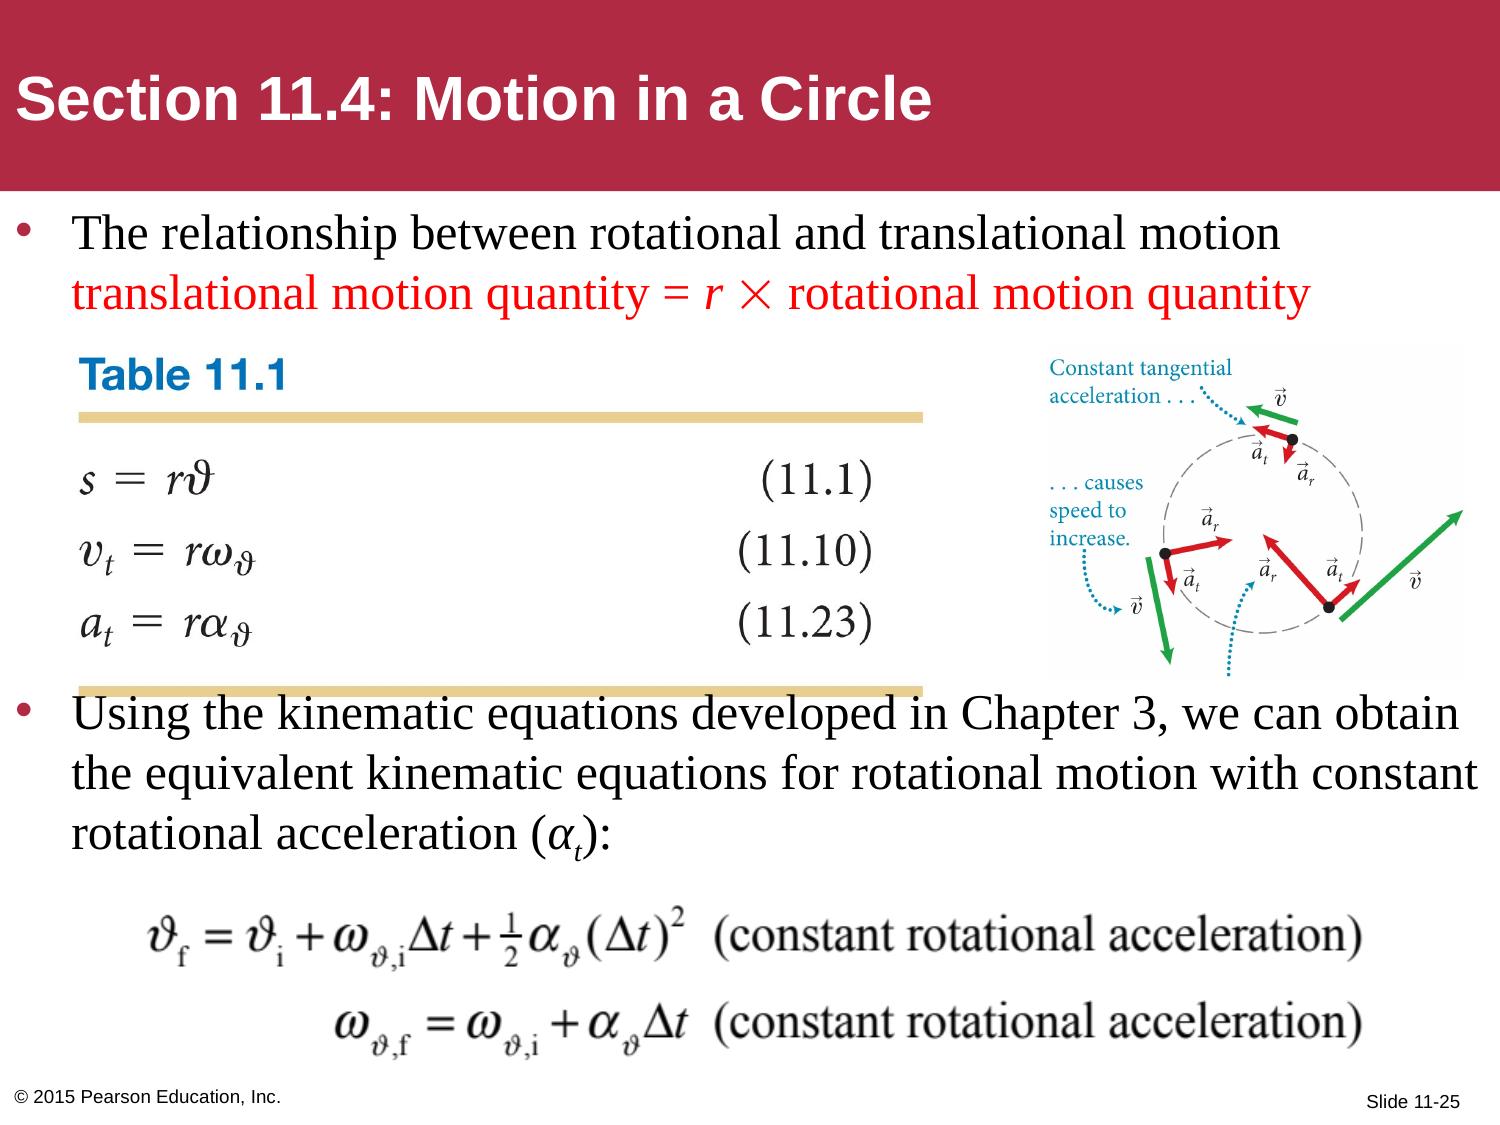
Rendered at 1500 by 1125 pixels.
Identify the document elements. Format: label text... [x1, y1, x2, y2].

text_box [143, 896, 1365, 1062]
footer © 2015 Pearson Education, Inc. [14, 1084, 900, 1115]
list The relationship between rotational and translational motion translational motion quantity = r  rotational motion quantity Using the kinematic equations developed in Chapter 3, we can obtain the equivalent kinematic equations for rotational motion with constant rotational acceleration (αt): [0, 191, 1500, 1082]
picture [1046, 344, 1468, 679]
picture [72, 350, 929, 700]
list Section 11.4: Motion in a Circle [0, 0, 1500, 190]
